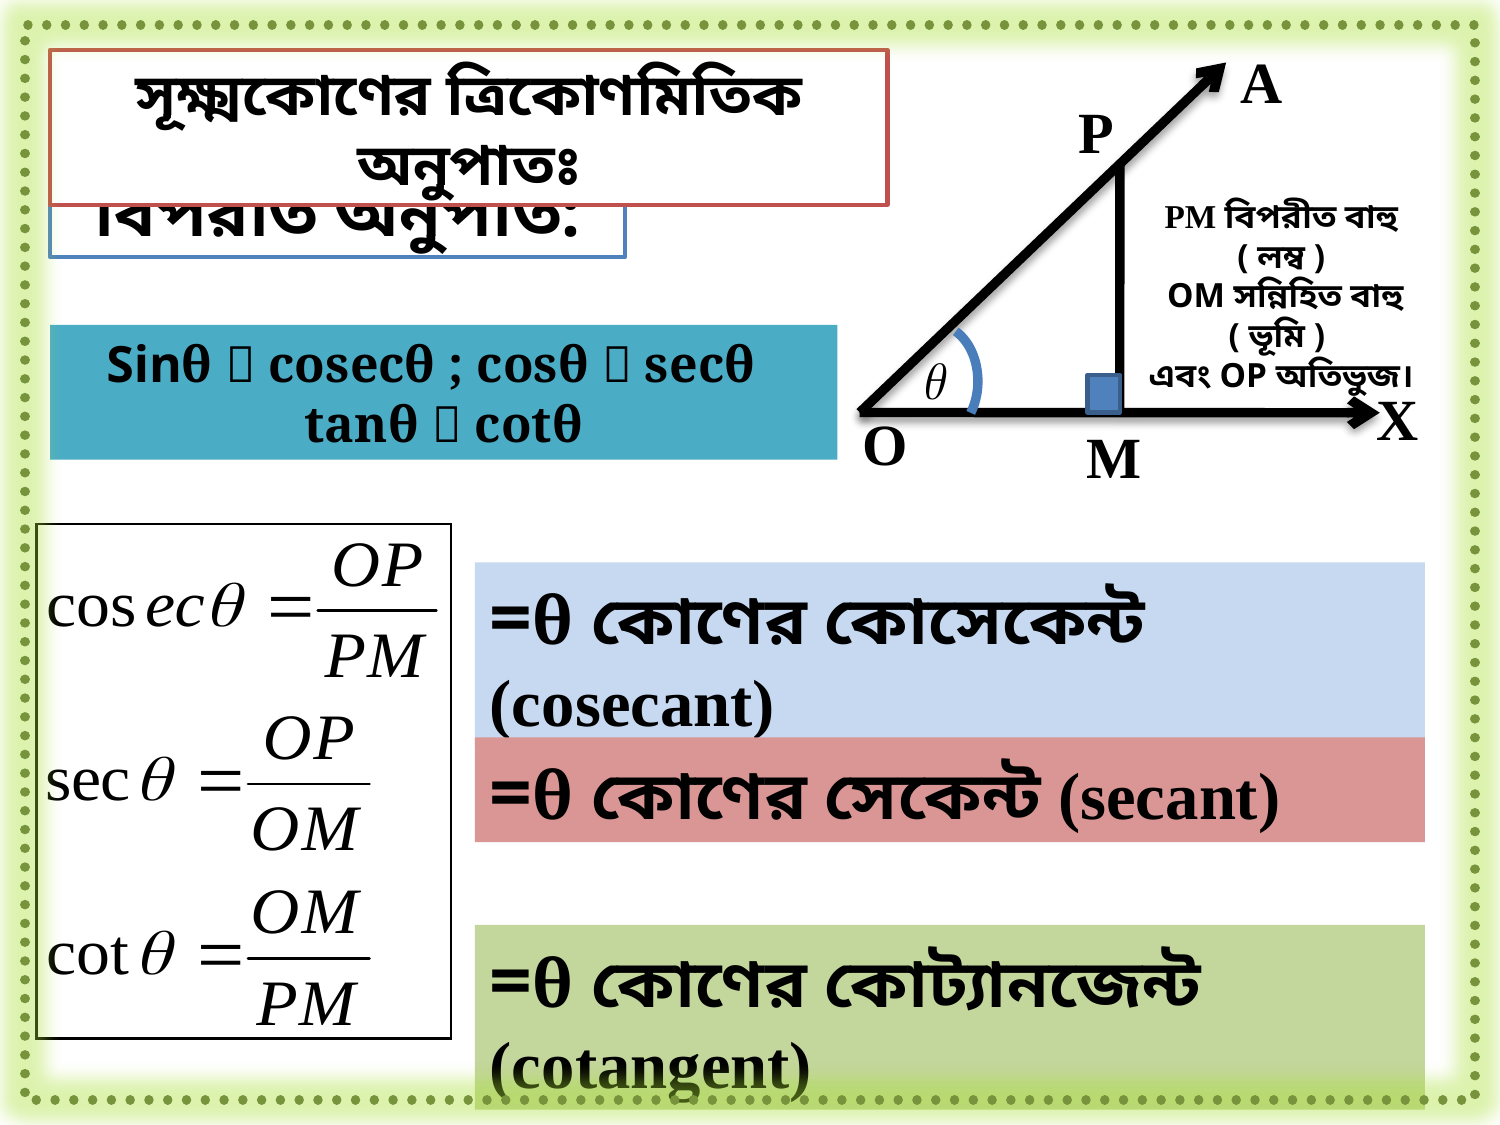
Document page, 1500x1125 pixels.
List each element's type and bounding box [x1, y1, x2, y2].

text_box [23, 23, 1477, 1102]
text_box [837, 37, 1445, 499]
text_box [37, 524, 451, 1038]
